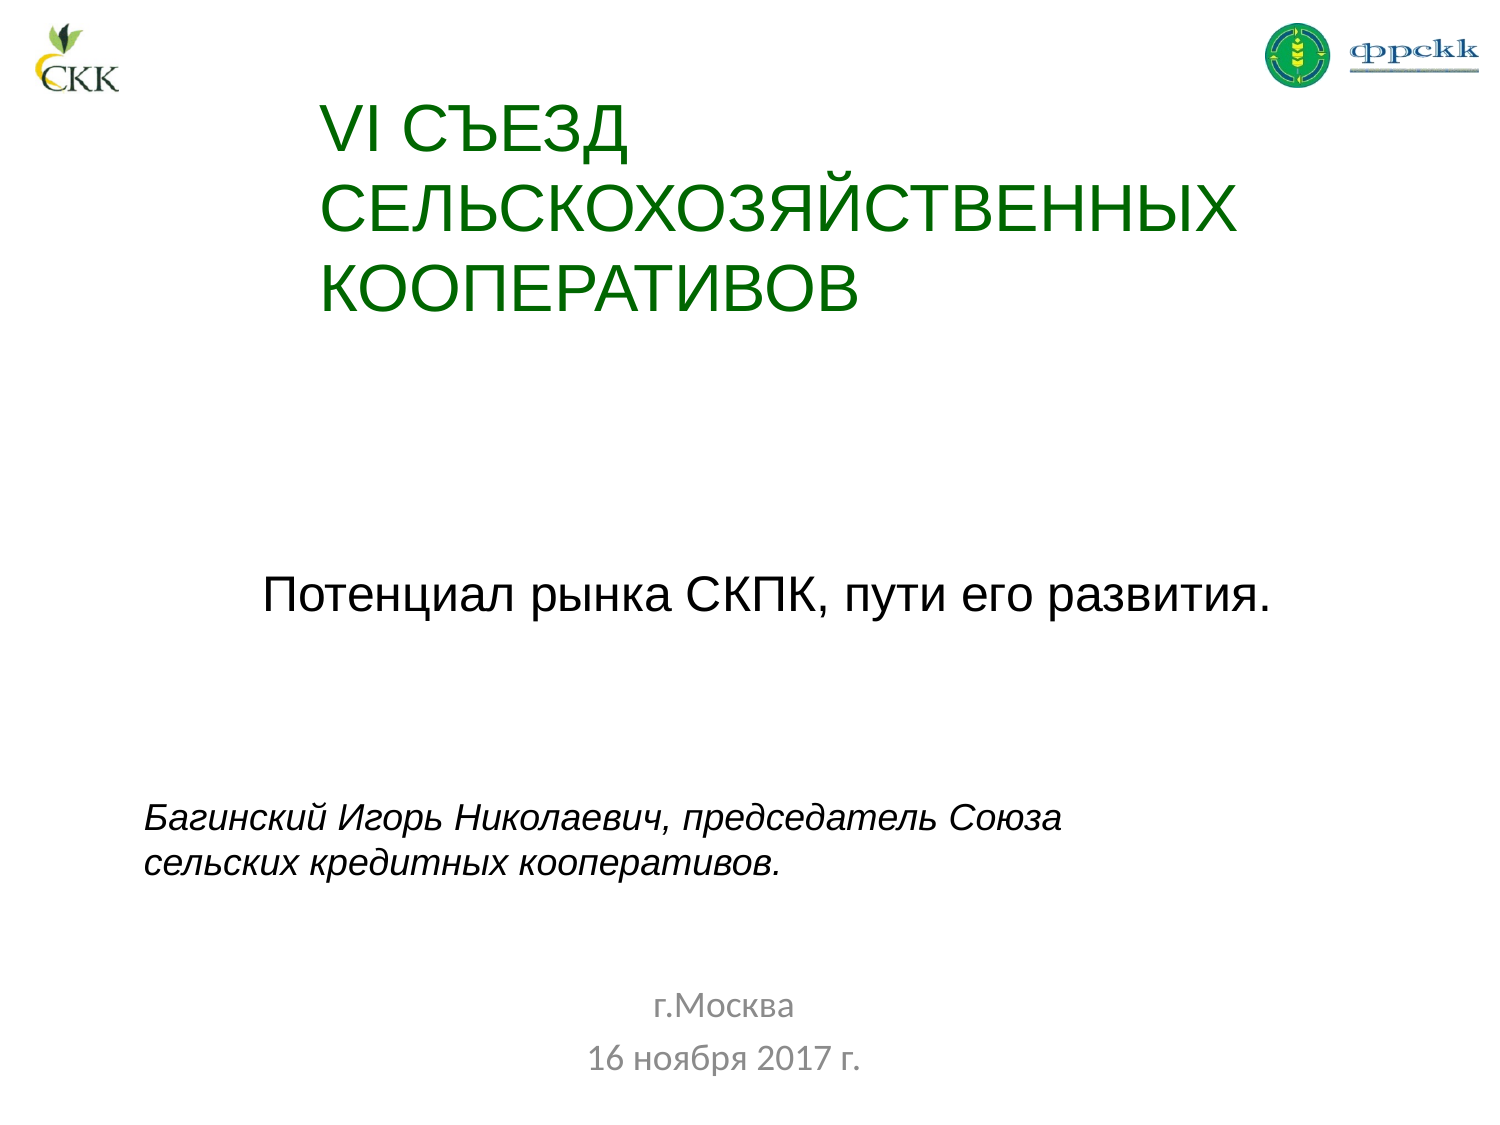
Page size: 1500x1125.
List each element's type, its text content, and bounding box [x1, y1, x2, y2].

subtitle г.Москва 16 ноября 2017 г. [198, 972, 1250, 1097]
text_box Багинский Игорь Николаевич, председатель Союза сельских кредитных кооперативов. [128, 773, 1137, 903]
title Потенциал рынка СКПК, пути его развития. [81, 456, 1454, 727]
picture [1265, 23, 1479, 89]
picture [34, 23, 119, 94]
text_box VI СЪЕЗД СЕЛЬСКОХОЗЯЙСТВЕННЫХ КООПЕРАТИВОВ [304, 58, 1278, 352]
